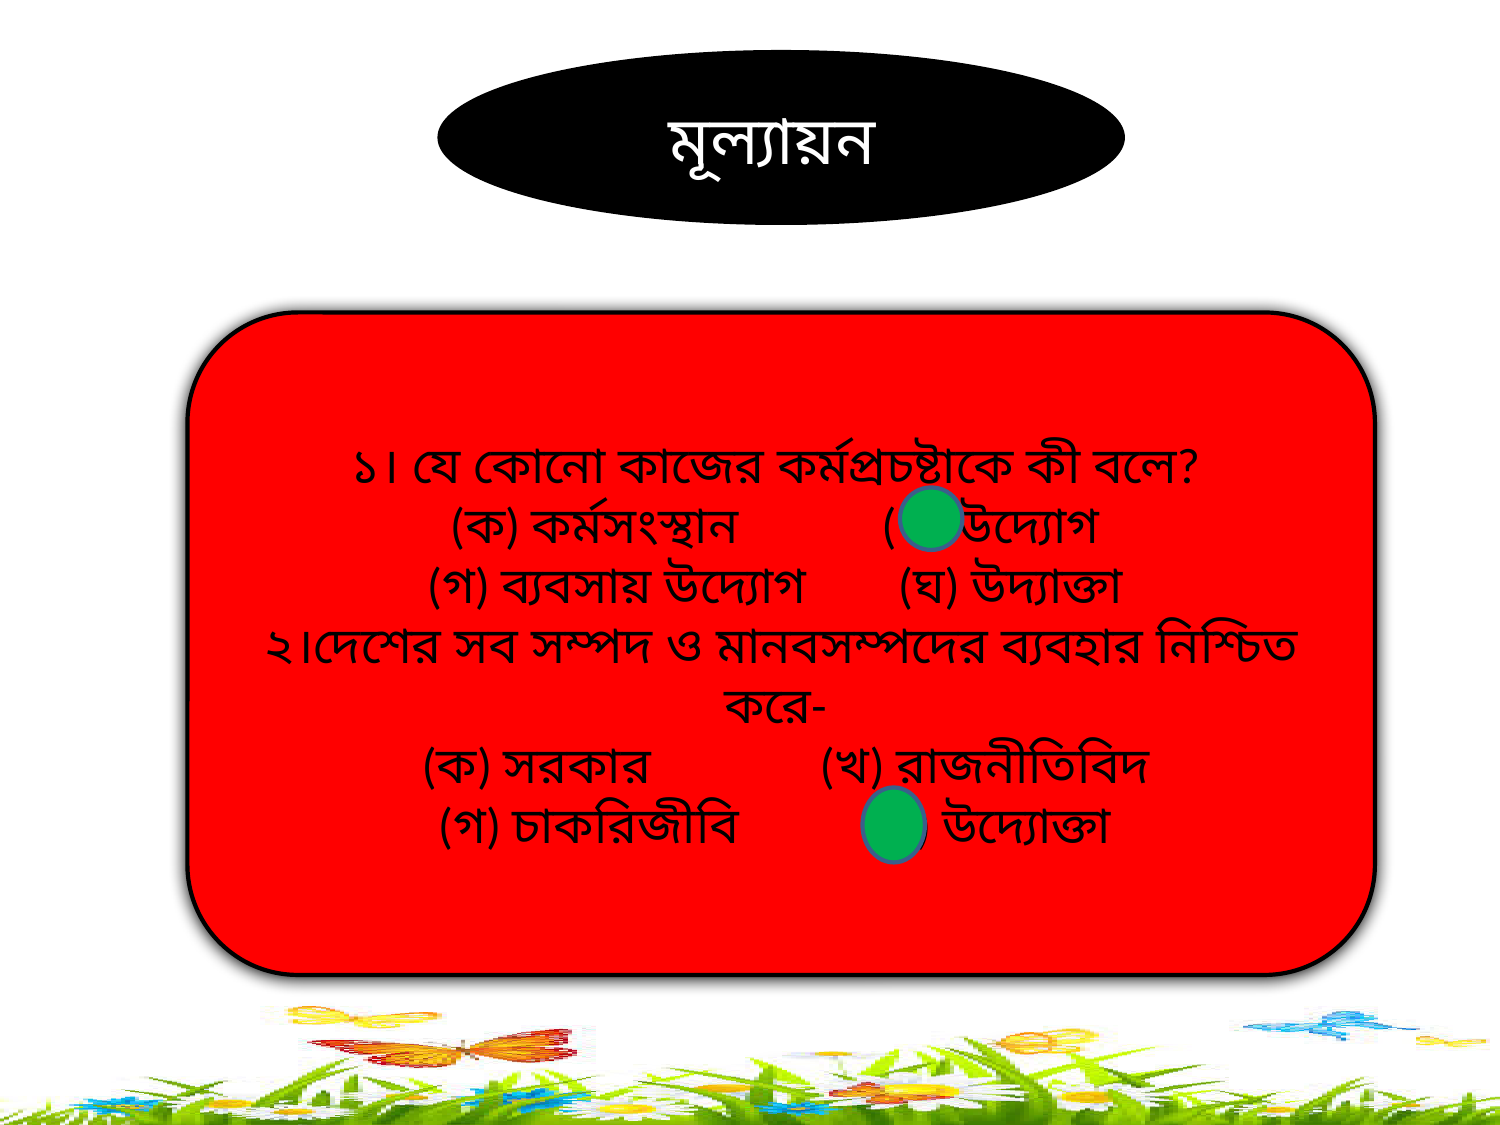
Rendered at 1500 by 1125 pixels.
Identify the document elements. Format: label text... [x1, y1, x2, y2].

text_box ১। যে কোনো কাজের কর্মপ্রচষ্টাকে কী বলে? (ক) কর্মসংস্থান (খ) উদ্যোগ (গ) ব্যবসায় উদ্যোগ (ঘ) উদ্যাক্তা ২।দেশের সব সম্পদ ও মানবসম্পদের ব্যবহার নিশ্চিত করে- (ক) সরকার (খ) রাজনীতিবিদ (গ) চাকরিজীবি (ঘ) উদ্যোক্তা [185, 310, 1378, 978]
picture [0, 999, 1500, 1125]
text_box [897, 485, 965, 553]
text_box মূল্যায়ন [435, 47, 1128, 228]
text_box [860, 785, 928, 865]
